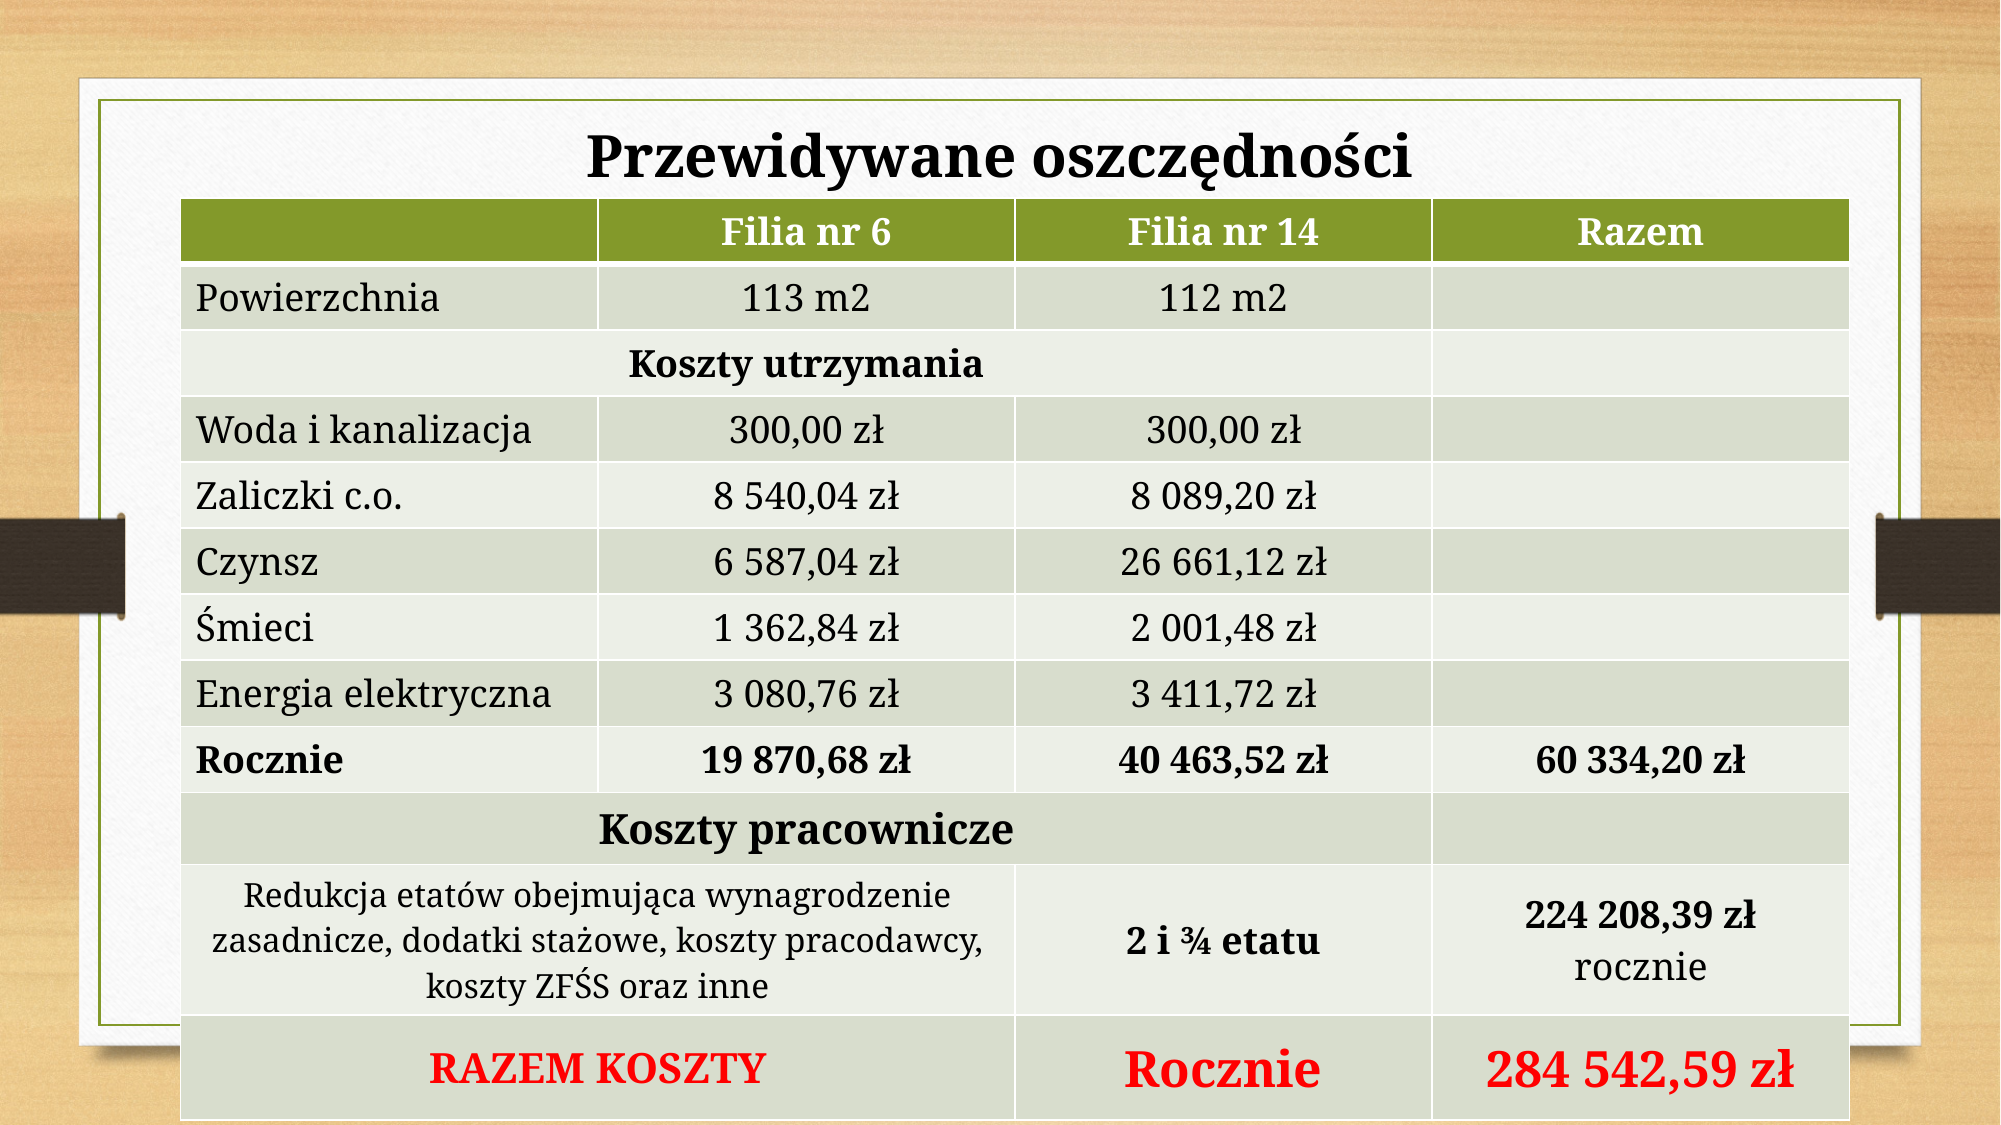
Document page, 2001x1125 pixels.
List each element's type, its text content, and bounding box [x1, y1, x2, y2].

table_header Filia nr 6 [599, 199, 1014, 261]
table_cell [1433, 463, 1849, 527]
table_cell Redukcja etatów obejmująca wynagrodzenie zasadnicze, dodatki stażowe, koszty pracodawcy, koszty ZFŚS oraz inne [181, 865, 1014, 1014]
table_cell 112 m2 [1016, 267, 1431, 329]
table_cell Czynsz [181, 529, 597, 593]
table_cell [1433, 397, 1849, 461]
table_cell 113 m2 [599, 267, 1014, 329]
table_header [181, 199, 597, 261]
table_cell Koszty pracownicze [181, 793, 1431, 864]
table_cell 8 089,20 zł [1016, 463, 1431, 527]
table_header Filia nr 14 [1016, 199, 1431, 261]
table_cell 224 208,39 zł rocznie [1433, 865, 1849, 1014]
table_cell Rocznie [181, 727, 597, 792]
table_cell Koszty utrzymania [181, 331, 1431, 395]
table_cell 26 661,12 zł [1016, 529, 1431, 593]
table_cell Śmieci [181, 595, 597, 659]
table_cell [1433, 793, 1849, 864]
table_cell 3 080,76 zł [599, 661, 1014, 726]
table_cell [1433, 331, 1849, 395]
table_cell 1 362,84 zł [599, 595, 1014, 659]
table_cell 8 540,04 zł [599, 463, 1014, 527]
table_cell 300,00 zł [1016, 397, 1431, 461]
table_cell 284 542,59 zł [1433, 1016, 1849, 1119]
table_cell [1433, 267, 1849, 329]
table_cell 2 001,48 zł [1016, 595, 1431, 659]
table_cell 3 411,72 zł [1016, 661, 1431, 726]
table_cell 6 587,04 zł [599, 529, 1014, 593]
table_cell [1433, 661, 1849, 726]
table_cell Energia elektryczna [181, 661, 597, 726]
table_cell [1433, 595, 1849, 659]
picture [0, 0, 2001, 1125]
table_cell 60 334,20 zł [1433, 727, 1849, 792]
table_cell Rocznie [1016, 1016, 1431, 1119]
table_cell Woda i kanalizacja [181, 397, 597, 461]
table_cell 300,00 zł [599, 397, 1014, 461]
table_cell Zaliczki c.o. [181, 463, 597, 527]
table_cell [1433, 529, 1849, 593]
table_header Razem [1433, 199, 1849, 261]
table_cell Powierzchnia [181, 267, 597, 329]
table_cell 2 i ¾ etatu [1016, 865, 1431, 1014]
text_box Przewidywane oszczędności [515, 111, 1485, 197]
table_cell RAZEM KOSZTY [181, 1016, 1014, 1119]
table_cell 40 463,52 zł [1016, 727, 1431, 792]
table_cell 19 870,68 zł [599, 727, 1014, 792]
